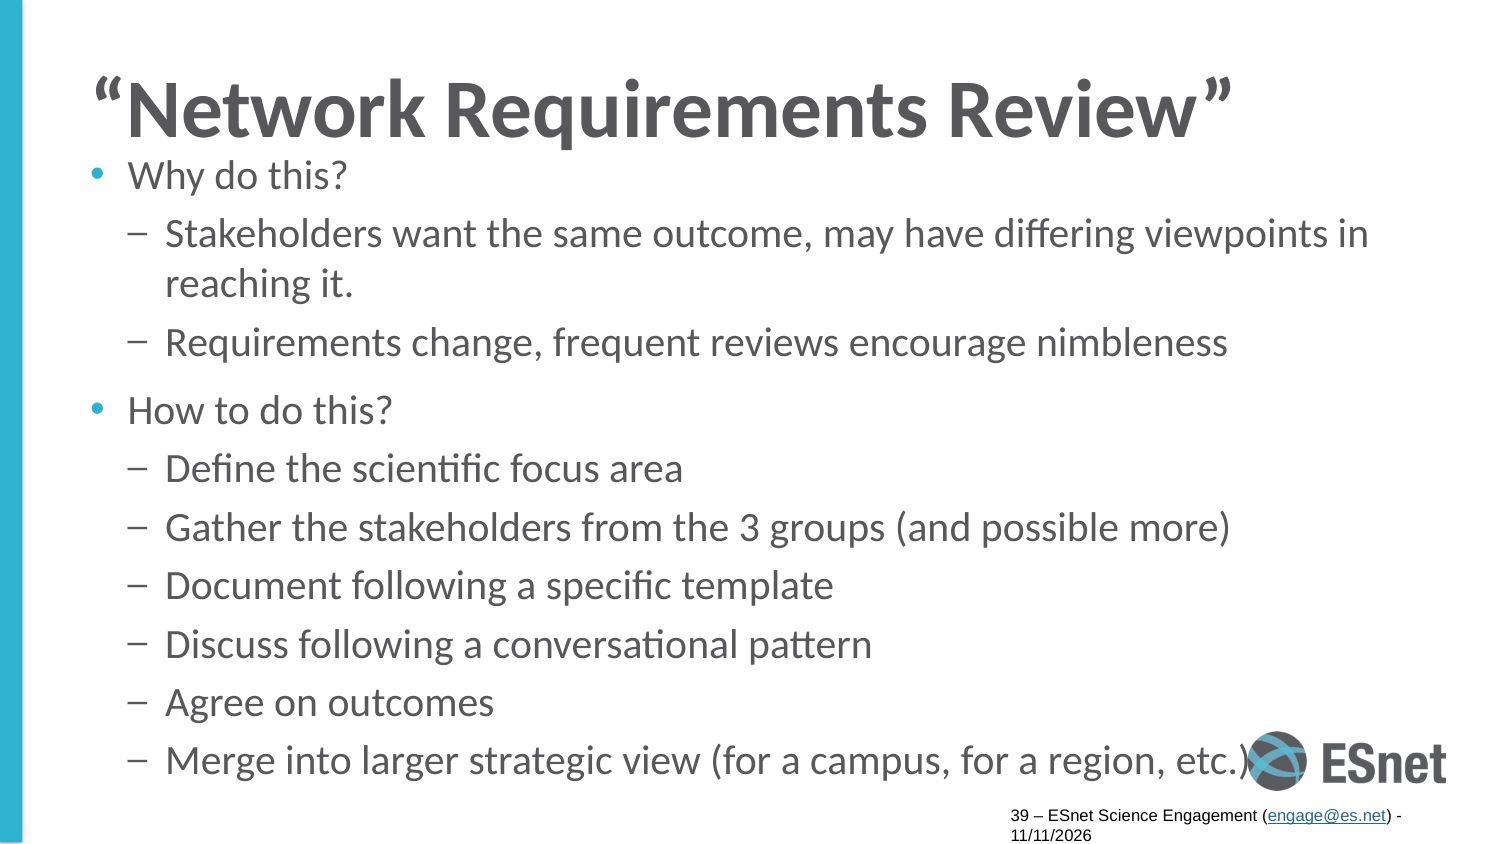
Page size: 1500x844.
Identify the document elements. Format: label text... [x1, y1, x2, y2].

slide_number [995, 813, 1485, 837]
list Why do this? Stakeholders want the same outcome, may have differing viewpoints in reaching it. Requirements change, frequent reviews encourage nimbleness How to do this? Define the scientific focus area Gather the stakeholders from the 3 groups (and possible more) Document following a specific template Discuss following a conversational pattern Agree on outcomes Merge into larger strategic view (for a campus, for a region, etc.) [75, 140, 1425, 748]
title “Network Requirements Review” [75, 33, 1425, 140]
picture [1247, 731, 1446, 791]
